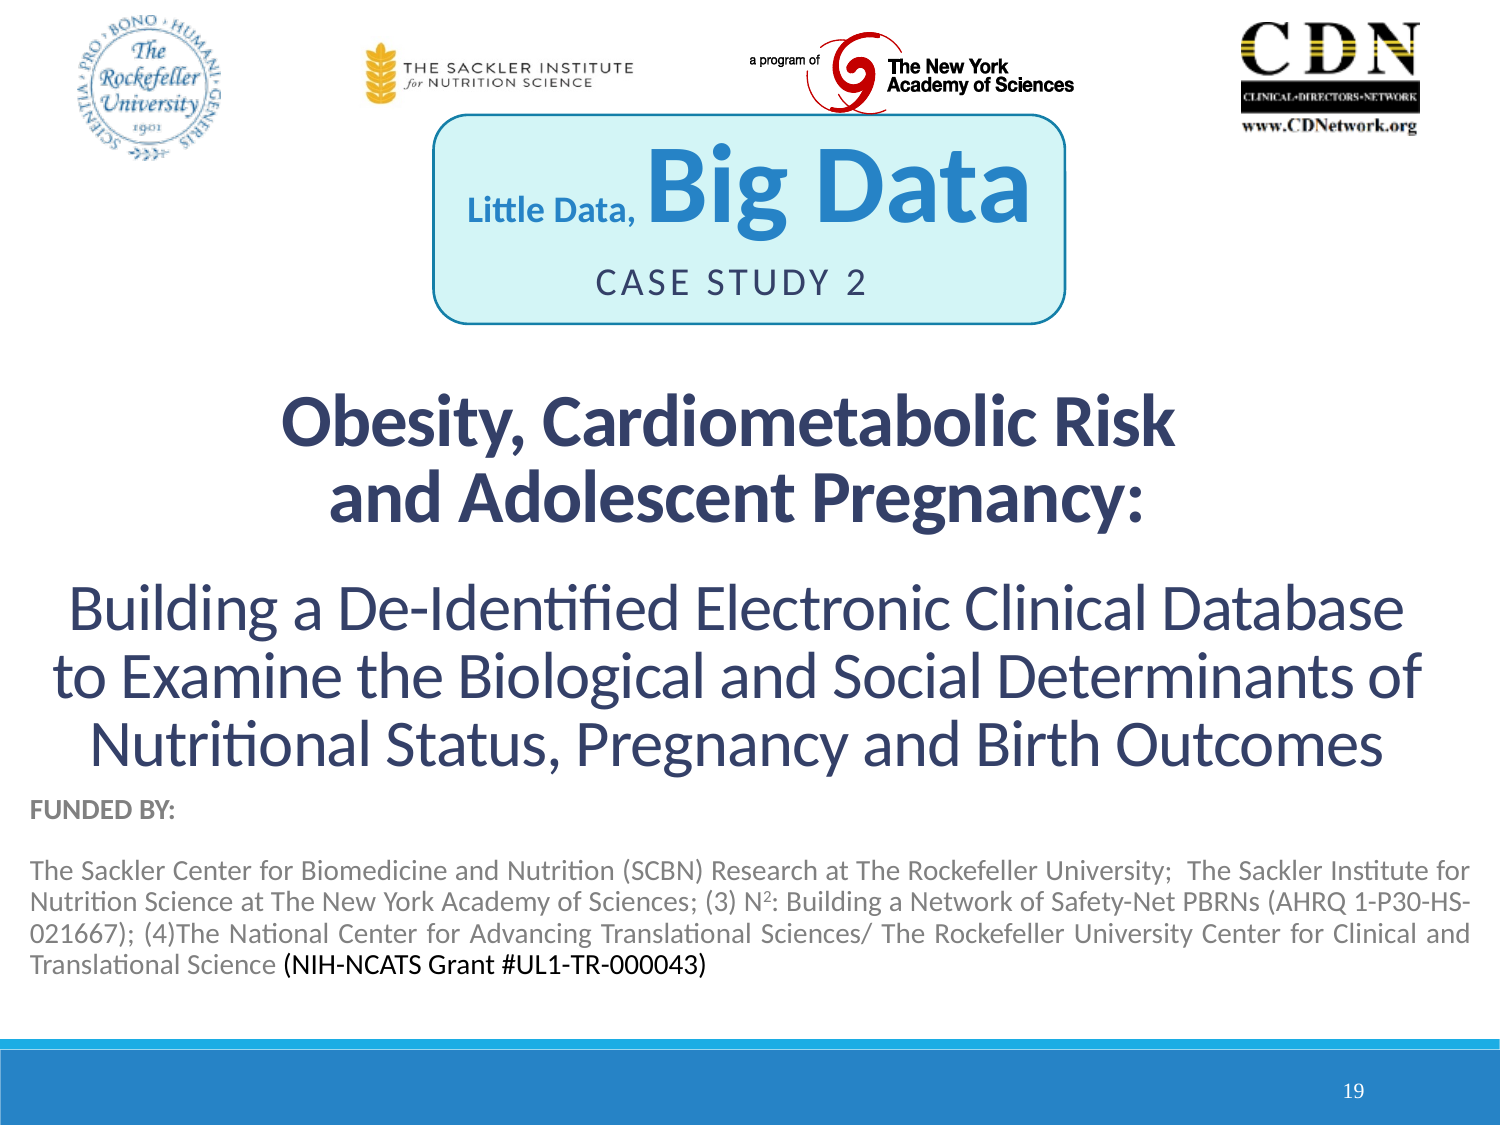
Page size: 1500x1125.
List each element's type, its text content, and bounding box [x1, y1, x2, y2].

text_box FUNDED BY: The Sackler Center for Biomedicine and Nutrition (SCBN) Research at The Rockefeller University; The Sackler Institute for Nutrition Science at The New York Academy of Sciences; (3) N2: Building a Network of Safety-Net PBRNs (AHRQ 1-P30-HS-021667); (4)The National Center for Advancing Translational Sciences/ The Rockefeller University Center for Clinical and Translational Science (NIH-NCATS Grant #UL1-TR-000043) [15, 787, 1487, 1054]
picture [749, 29, 1076, 116]
picture [77, 15, 221, 161]
picture [1241, 22, 1420, 136]
text_box Case Study 2 [580, 253, 1009, 312]
title Obesity, Cardiometabolic Risk and Adolescent Pregnancy: Building a De-Identified Electronic Clinical Database to Examine the Biological and Social Determinants of Nutritional Status, Pregnancy and Birth Outcomes [22, 344, 1452, 787]
text_box Little Data, Big Data [452, 102, 1049, 252]
slide_number 19 [1218, 1059, 1380, 1120]
picture [349, 36, 651, 111]
text_box [432, 119, 1067, 326]
